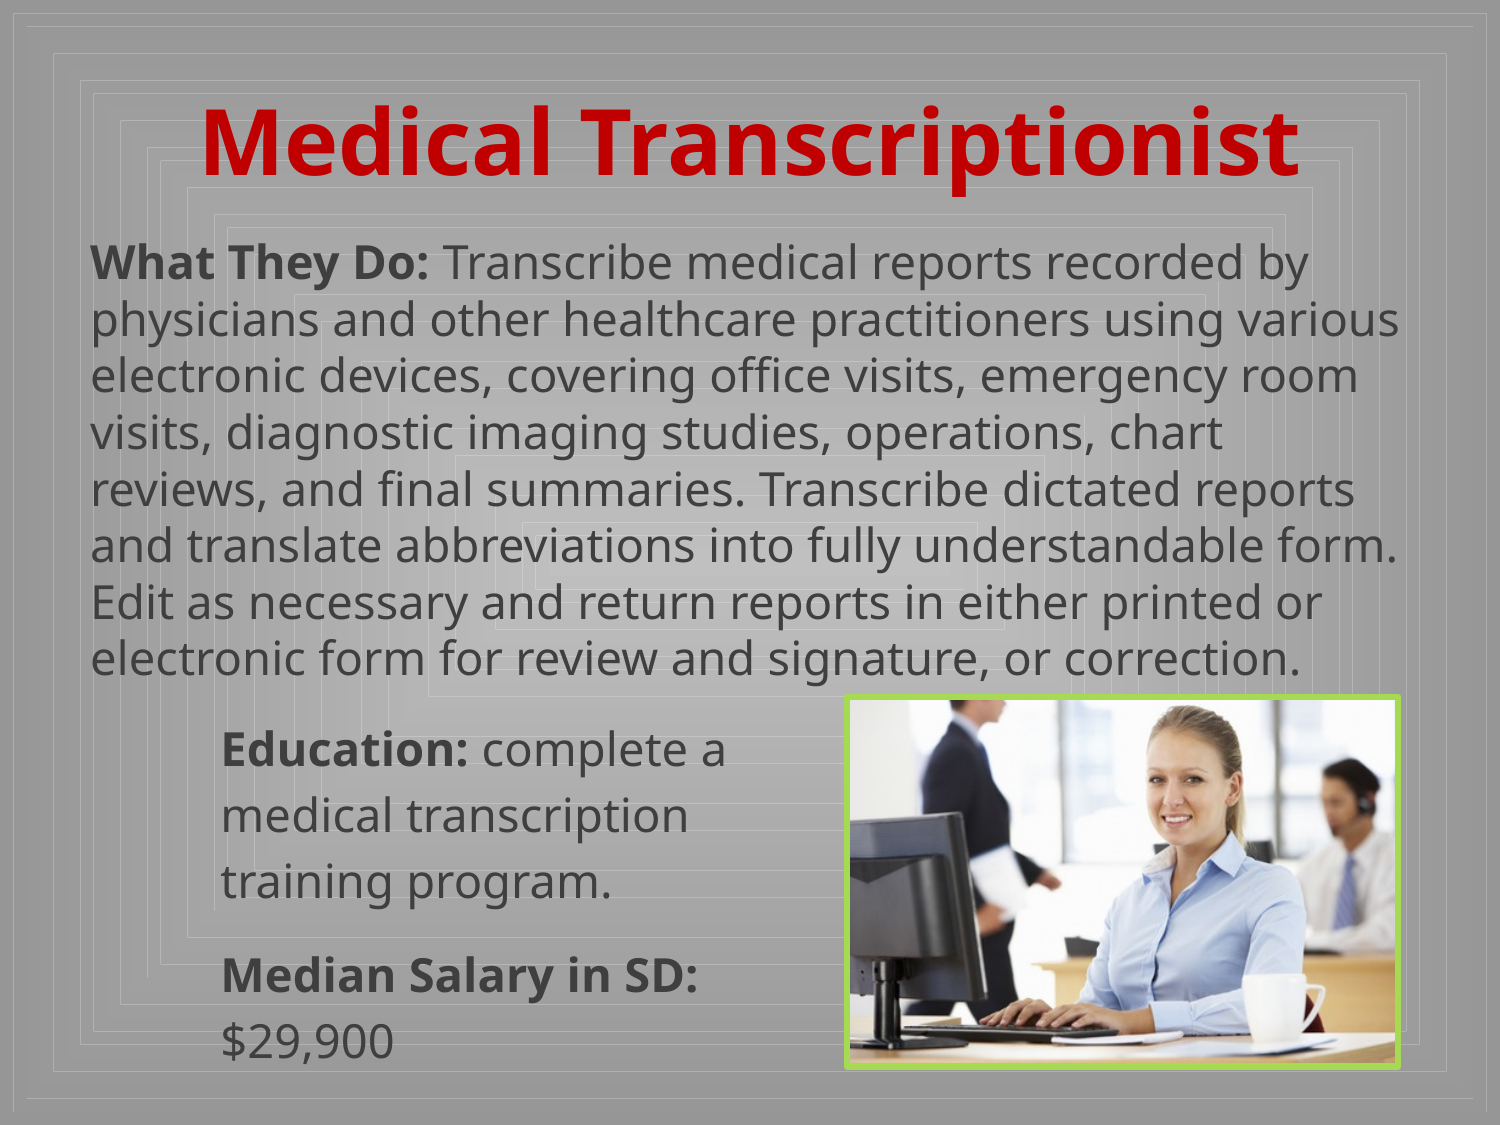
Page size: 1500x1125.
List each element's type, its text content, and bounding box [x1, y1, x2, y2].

list What They Do: Transcribe medical reports recorded by physicians and other healthcare practitioners using various electronic devices, covering office visits, emergency room visits, diagnostic imaging studies, operations, chart reviews, and final summaries. Transcribe dictated reports and translate abbreviations into fully understandable form. Edit as necessary and return reports in either printed or electronic form for review and signature, or correction. Education: complete a medical transcription training program. Median Salary in SD: $29,900 [75, 224, 1425, 1100]
title Medical Transcriptionist [75, 45, 1425, 224]
picture [849, 699, 1396, 1064]
